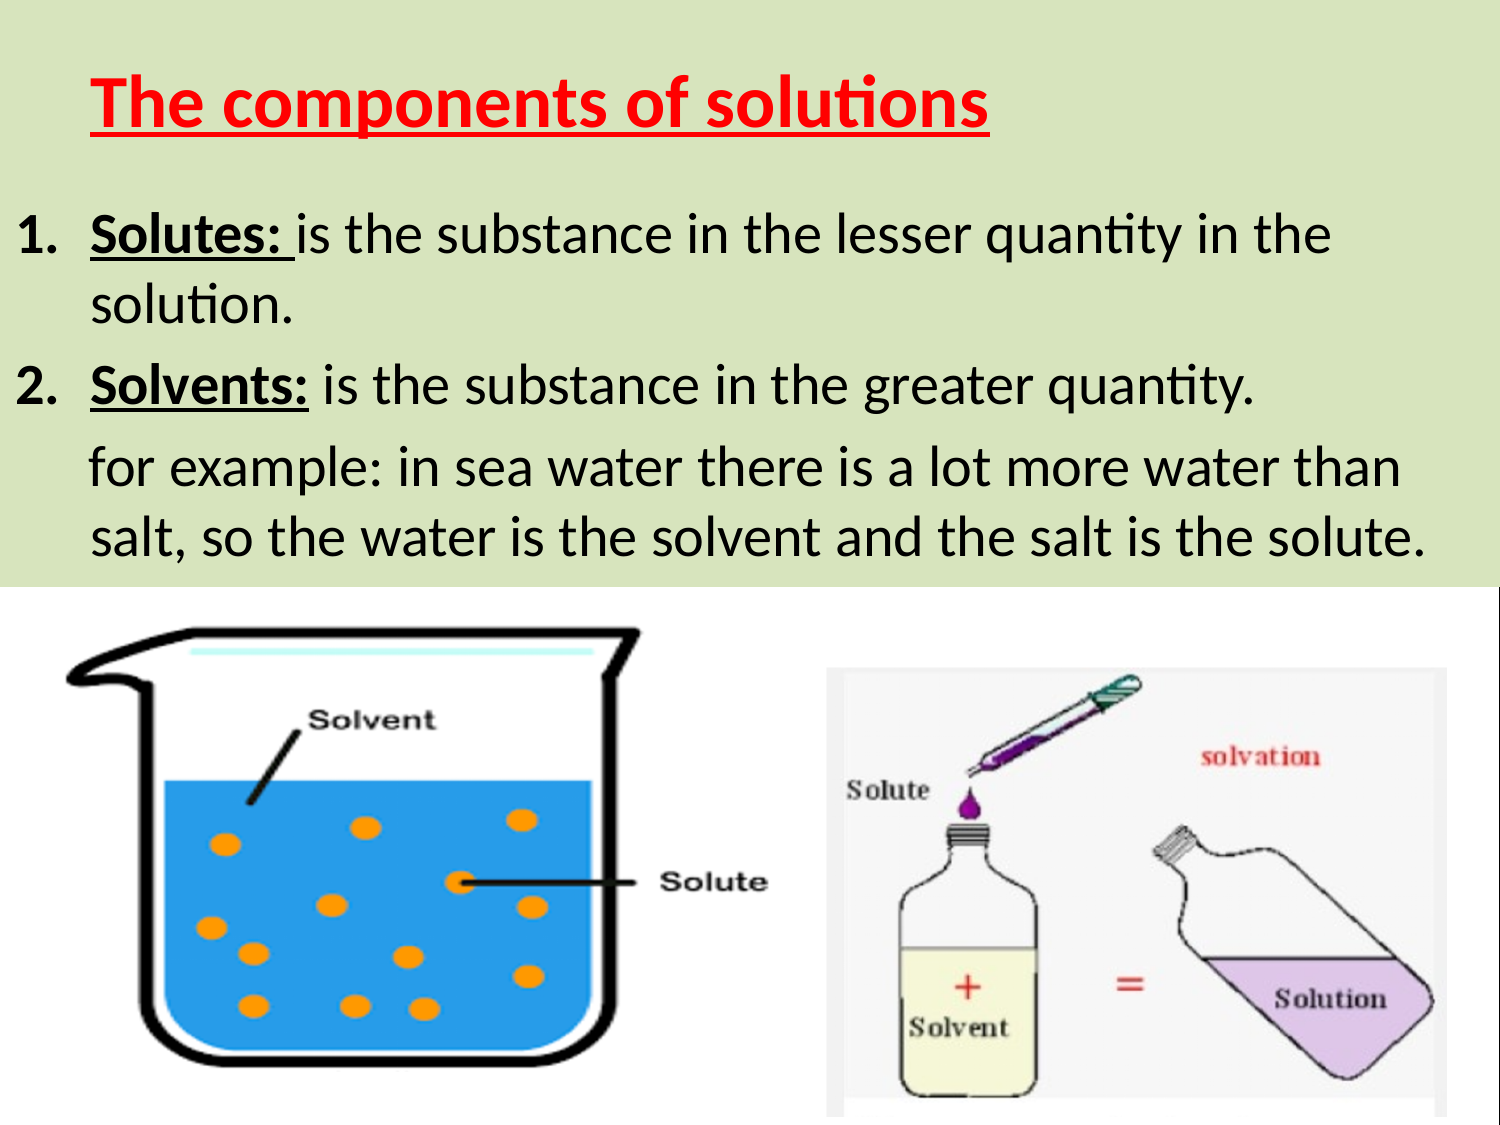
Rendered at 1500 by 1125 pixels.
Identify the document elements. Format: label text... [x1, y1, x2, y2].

picture [0, 587, 1500, 1125]
list Solutes: is the substance in the lesser quantity in the solution. Solvents: is the substance in the greater quantity. for example: in sea water there is a lot more water than salt, so the water is the solvent and the salt is the solute. [0, 187, 1500, 586]
title The components of solutions [75, 45, 1425, 150]
